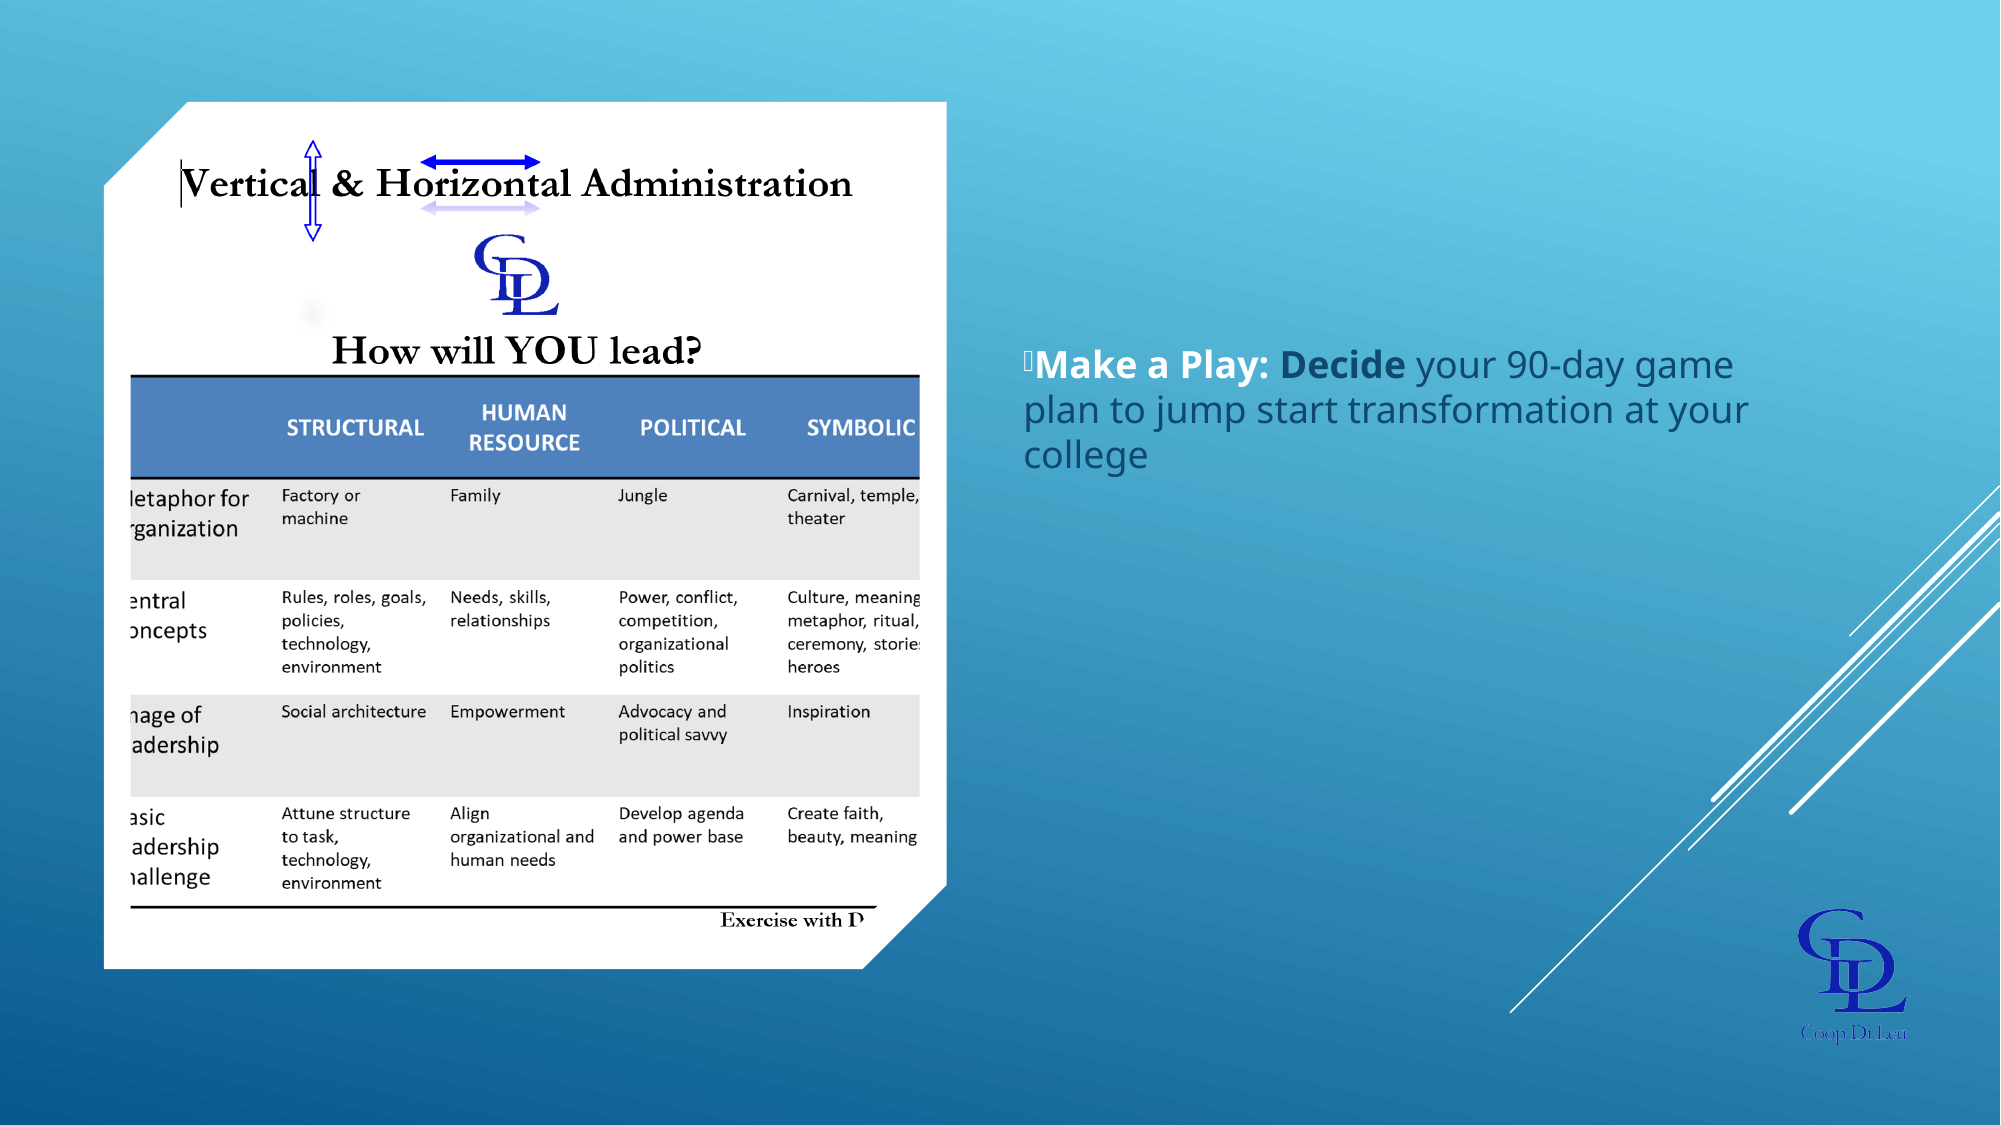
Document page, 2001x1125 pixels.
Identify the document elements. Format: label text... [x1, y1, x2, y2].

text_box [102, 157, 891, 971]
picture [1798, 909, 1907, 1046]
text_box [0, 0, 2000, 1125]
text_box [1510, 485, 2000, 1013]
text_box Make a Play: Decide your 90-day game plan to jump start transformation at your college [1008, 112, 1799, 706]
picture [130, 128, 920, 943]
text_box [159, 100, 948, 914]
